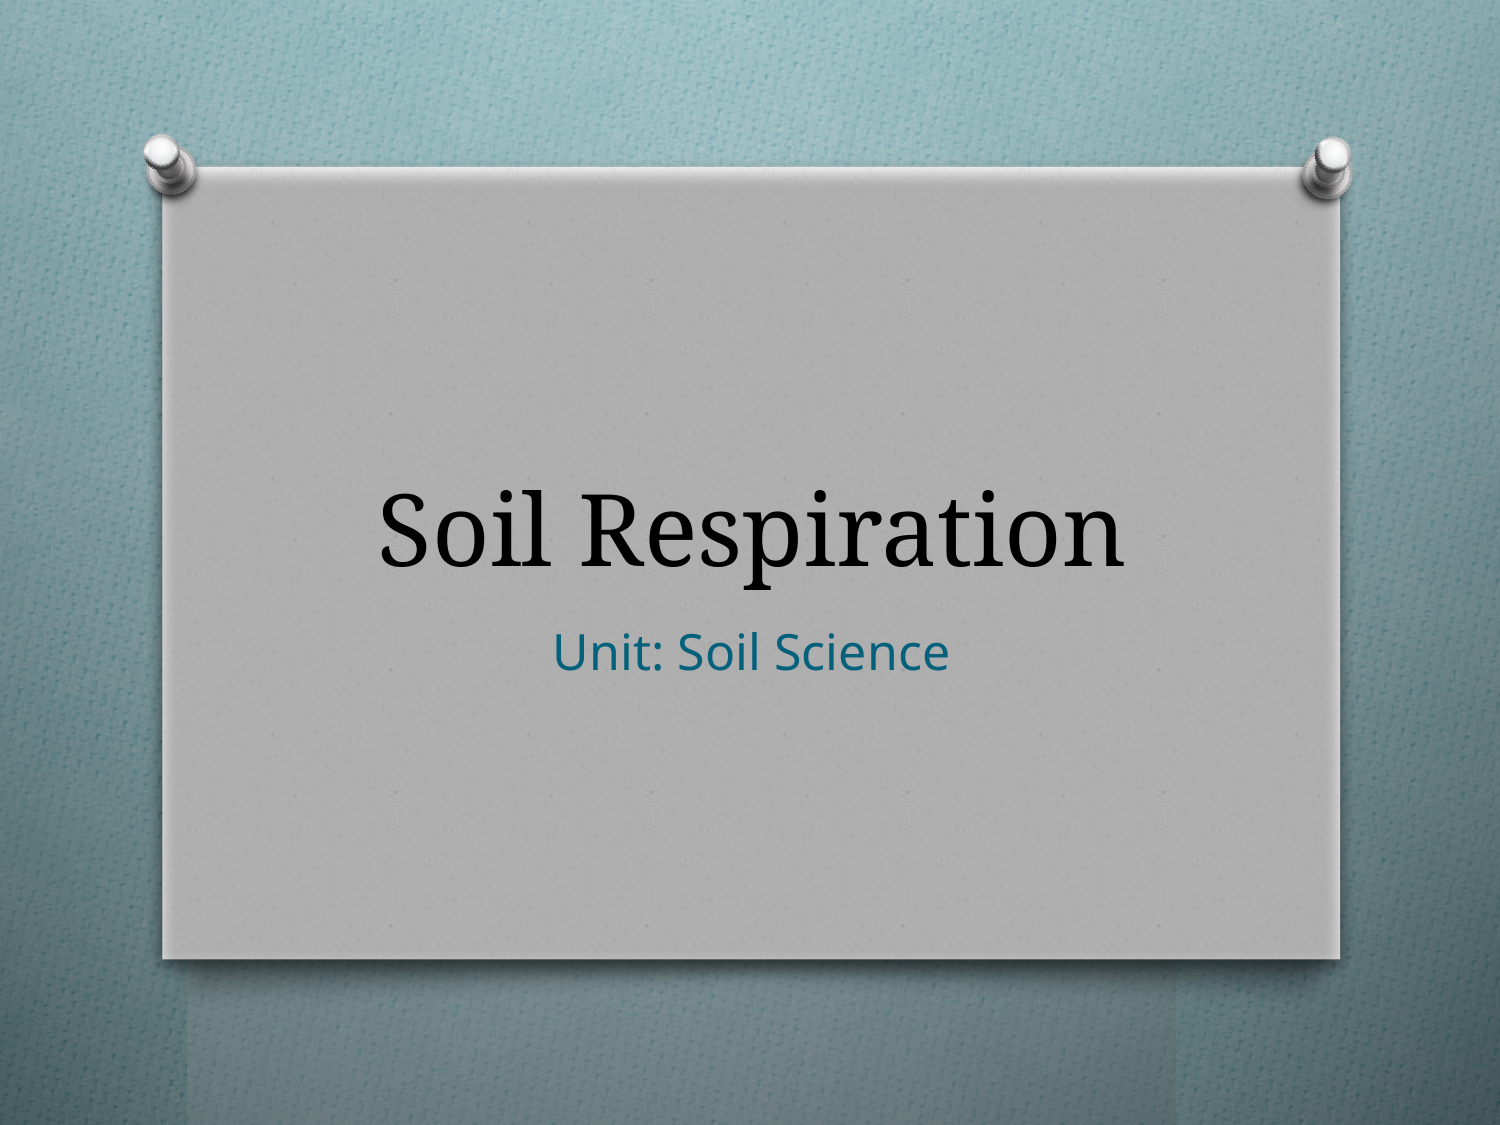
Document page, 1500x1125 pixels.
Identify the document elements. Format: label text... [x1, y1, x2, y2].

picture [1274, 109, 1396, 230]
subtitle Unit: Soil Science [283, 612, 1221, 863]
picture [112, 100, 235, 224]
title Soil Respiration [283, 294, 1223, 595]
